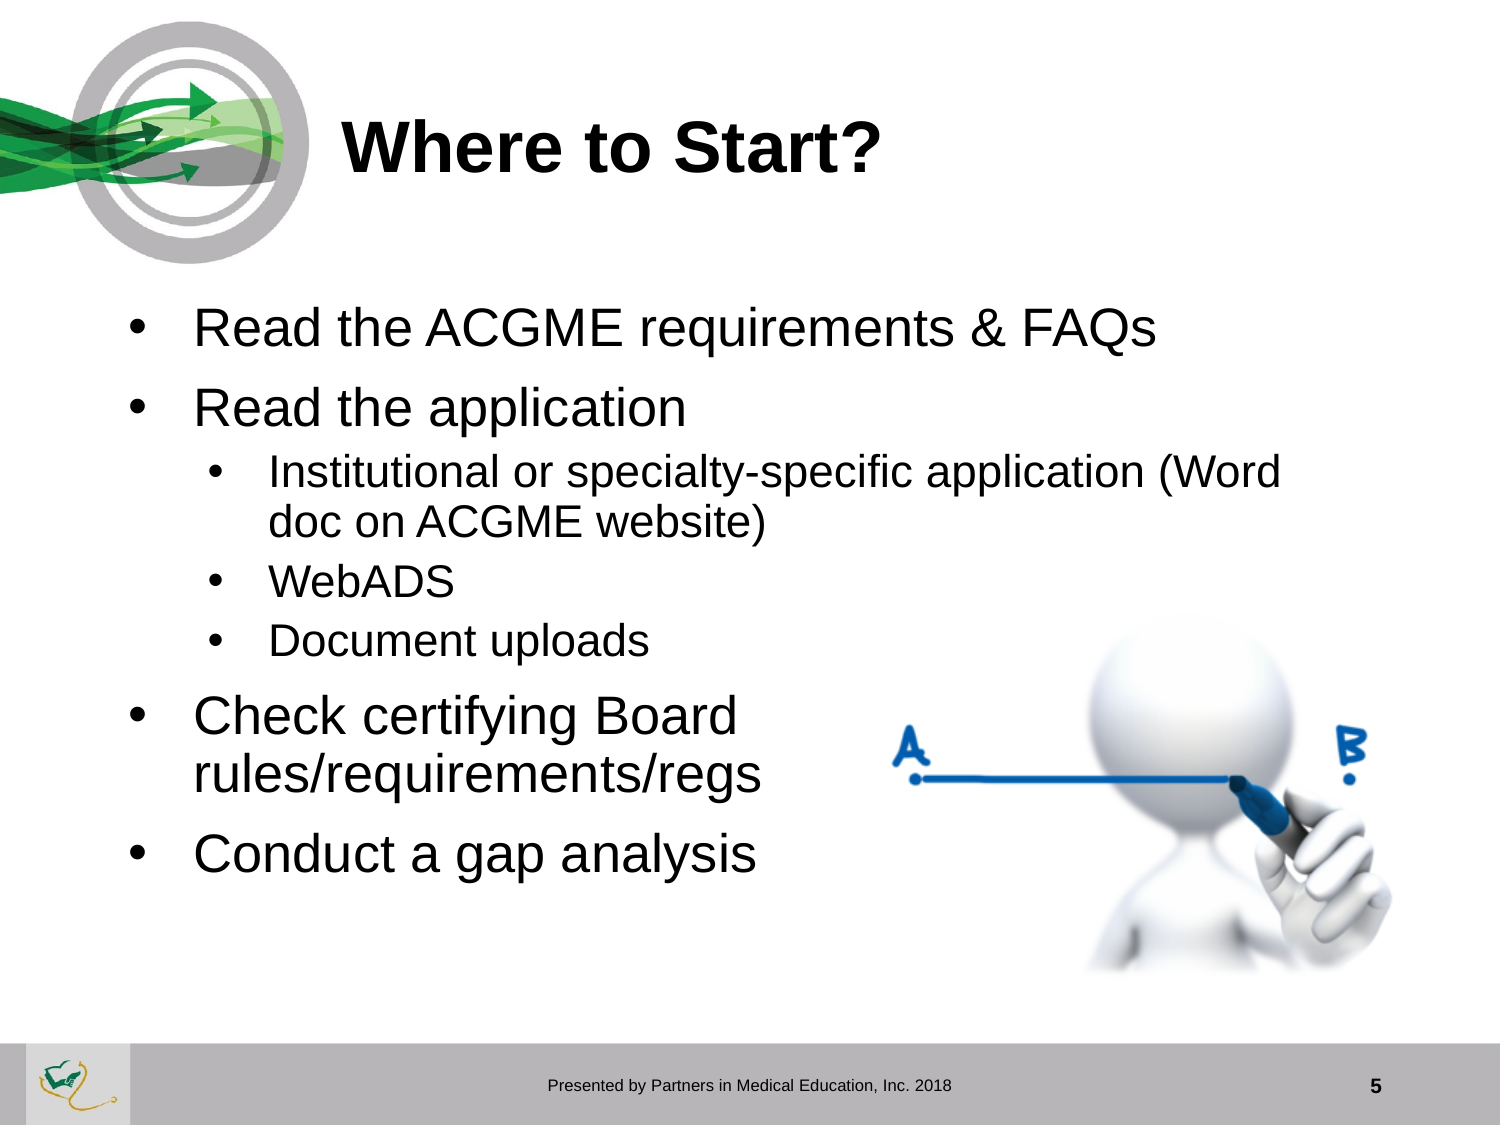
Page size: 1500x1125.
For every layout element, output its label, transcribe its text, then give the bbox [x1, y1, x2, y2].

picture [0, 0, 1500, 1125]
title Where to Start? [326, 40, 1397, 258]
footer Presented by Partners in Medical Education, Inc. 2018 [496, 1055, 1004, 1116]
slide_number 5 [1059, 1055, 1397, 1116]
list Read the ACGME requirements & FAQs Read the application Institutional or specialty-specific application (Word doc on ACGME website) WebADS Document uploads Check certifying Board rules/requirements/regs Conduct a gap analysis [103, 285, 1300, 1014]
